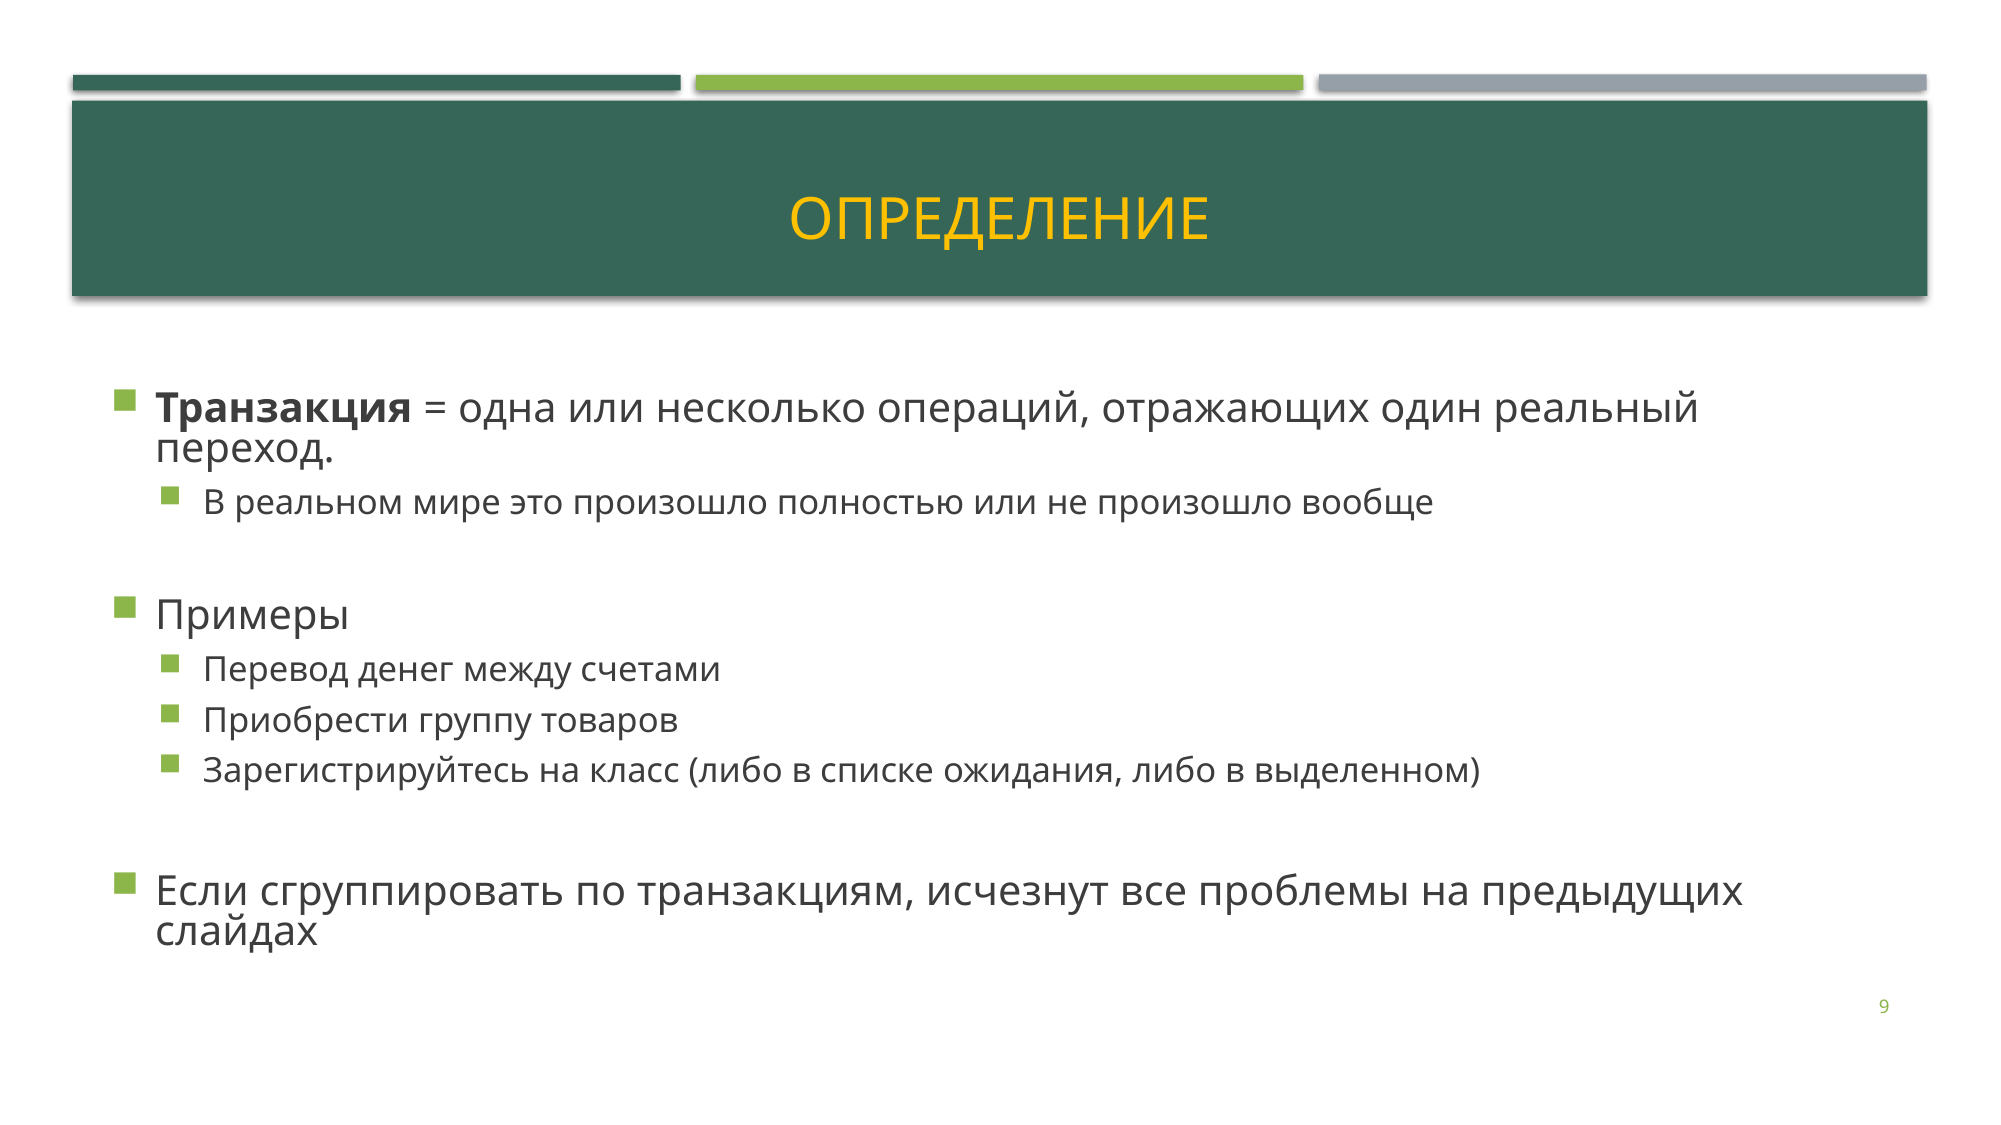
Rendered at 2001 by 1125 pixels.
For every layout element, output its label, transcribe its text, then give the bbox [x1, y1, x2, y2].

slide_number 9 [1732, 977, 1905, 1037]
list Транзакция = одна или несколько операций, отражающих один реальный переход. В реальном мире это произошло полностью или не произошло вообще Примеры Перевод денег между счетами Приобрести группу товаров Зарегистрируйтесь на класс (либо в списке ожидания, либо в выделенном) Если сгруппировать по транзакциям, исчезнут все проблемы на предыдущих слайдах [95, 383, 1905, 962]
title Определение [95, 115, 1905, 259]
